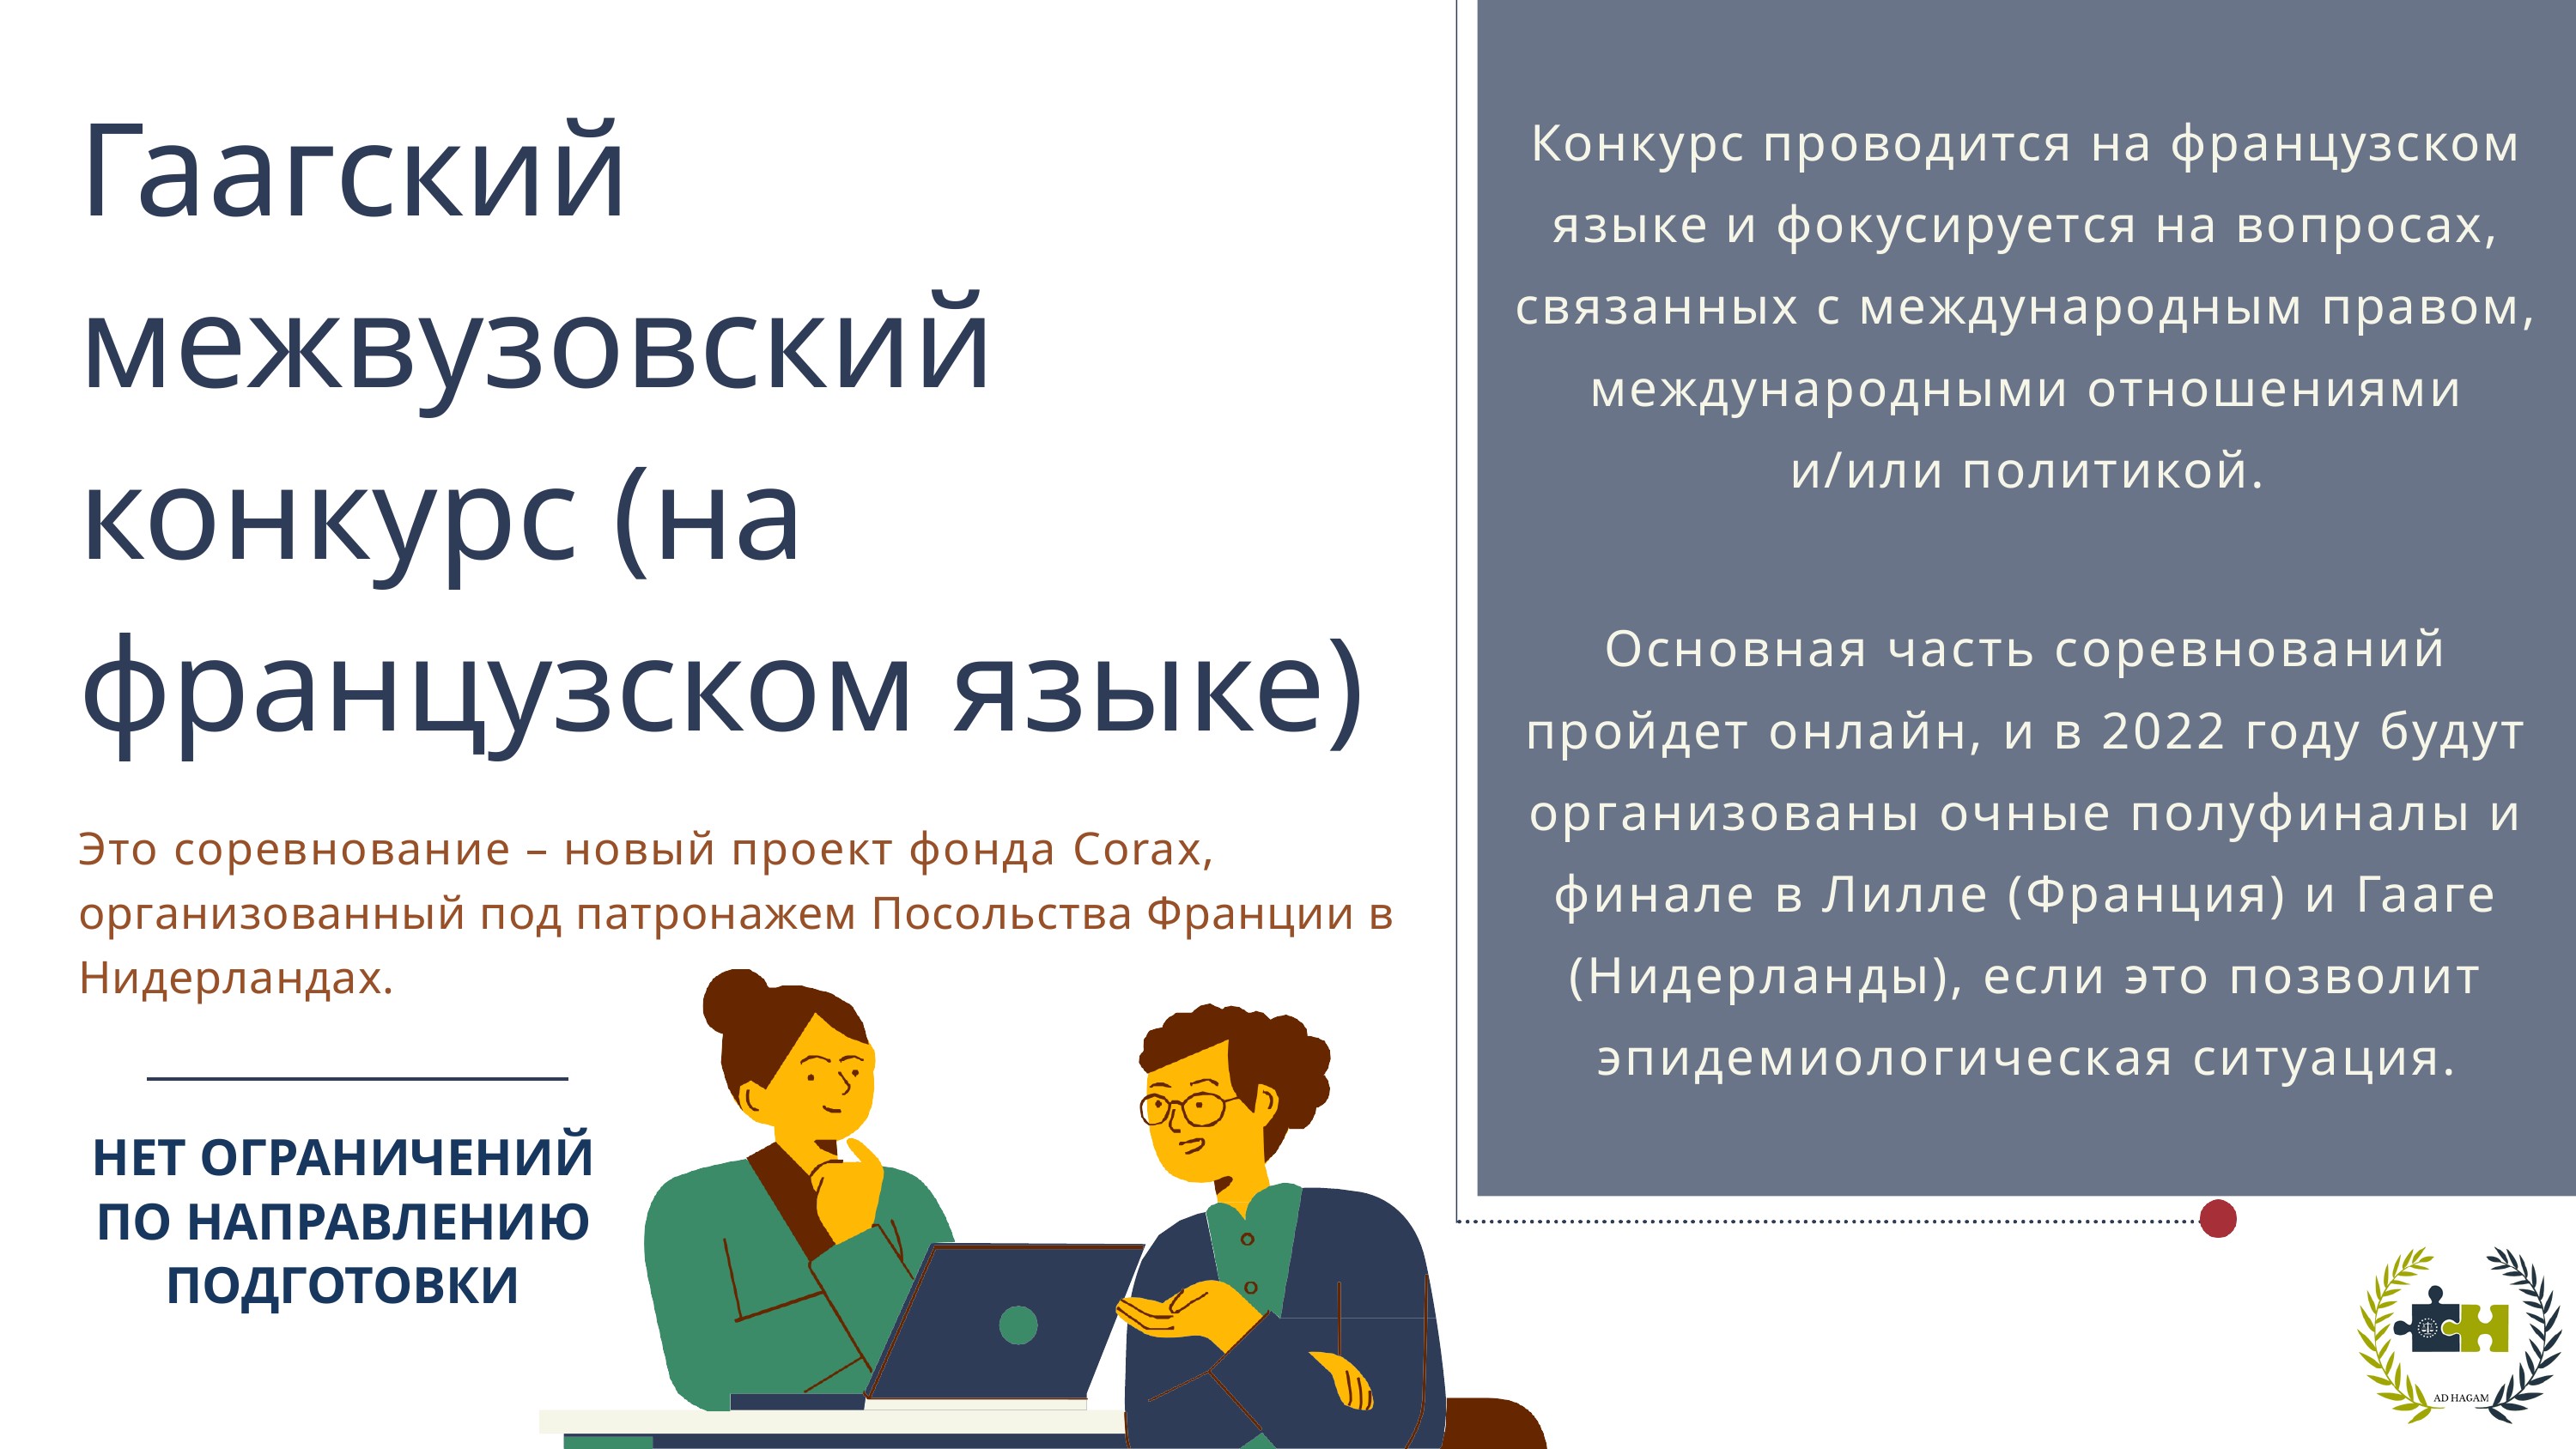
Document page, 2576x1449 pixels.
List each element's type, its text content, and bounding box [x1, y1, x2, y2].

text_box НЕТ ОГРАНИЧЕНИЙ ПО НАПРАВЛЕНИЮ ПОДГОТОВКИ [77, 1119, 138, 1314]
picture [2357, 1233, 2562, 1438]
text_box Гаагский межвузовский конкурс (на французском языке) Это соревнование – новый проект фонда Corax, организованный под патронажем Посольства Франции в Нидерландах. [76, 33, 138, 1003]
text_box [144, 0, 2576, 1449]
